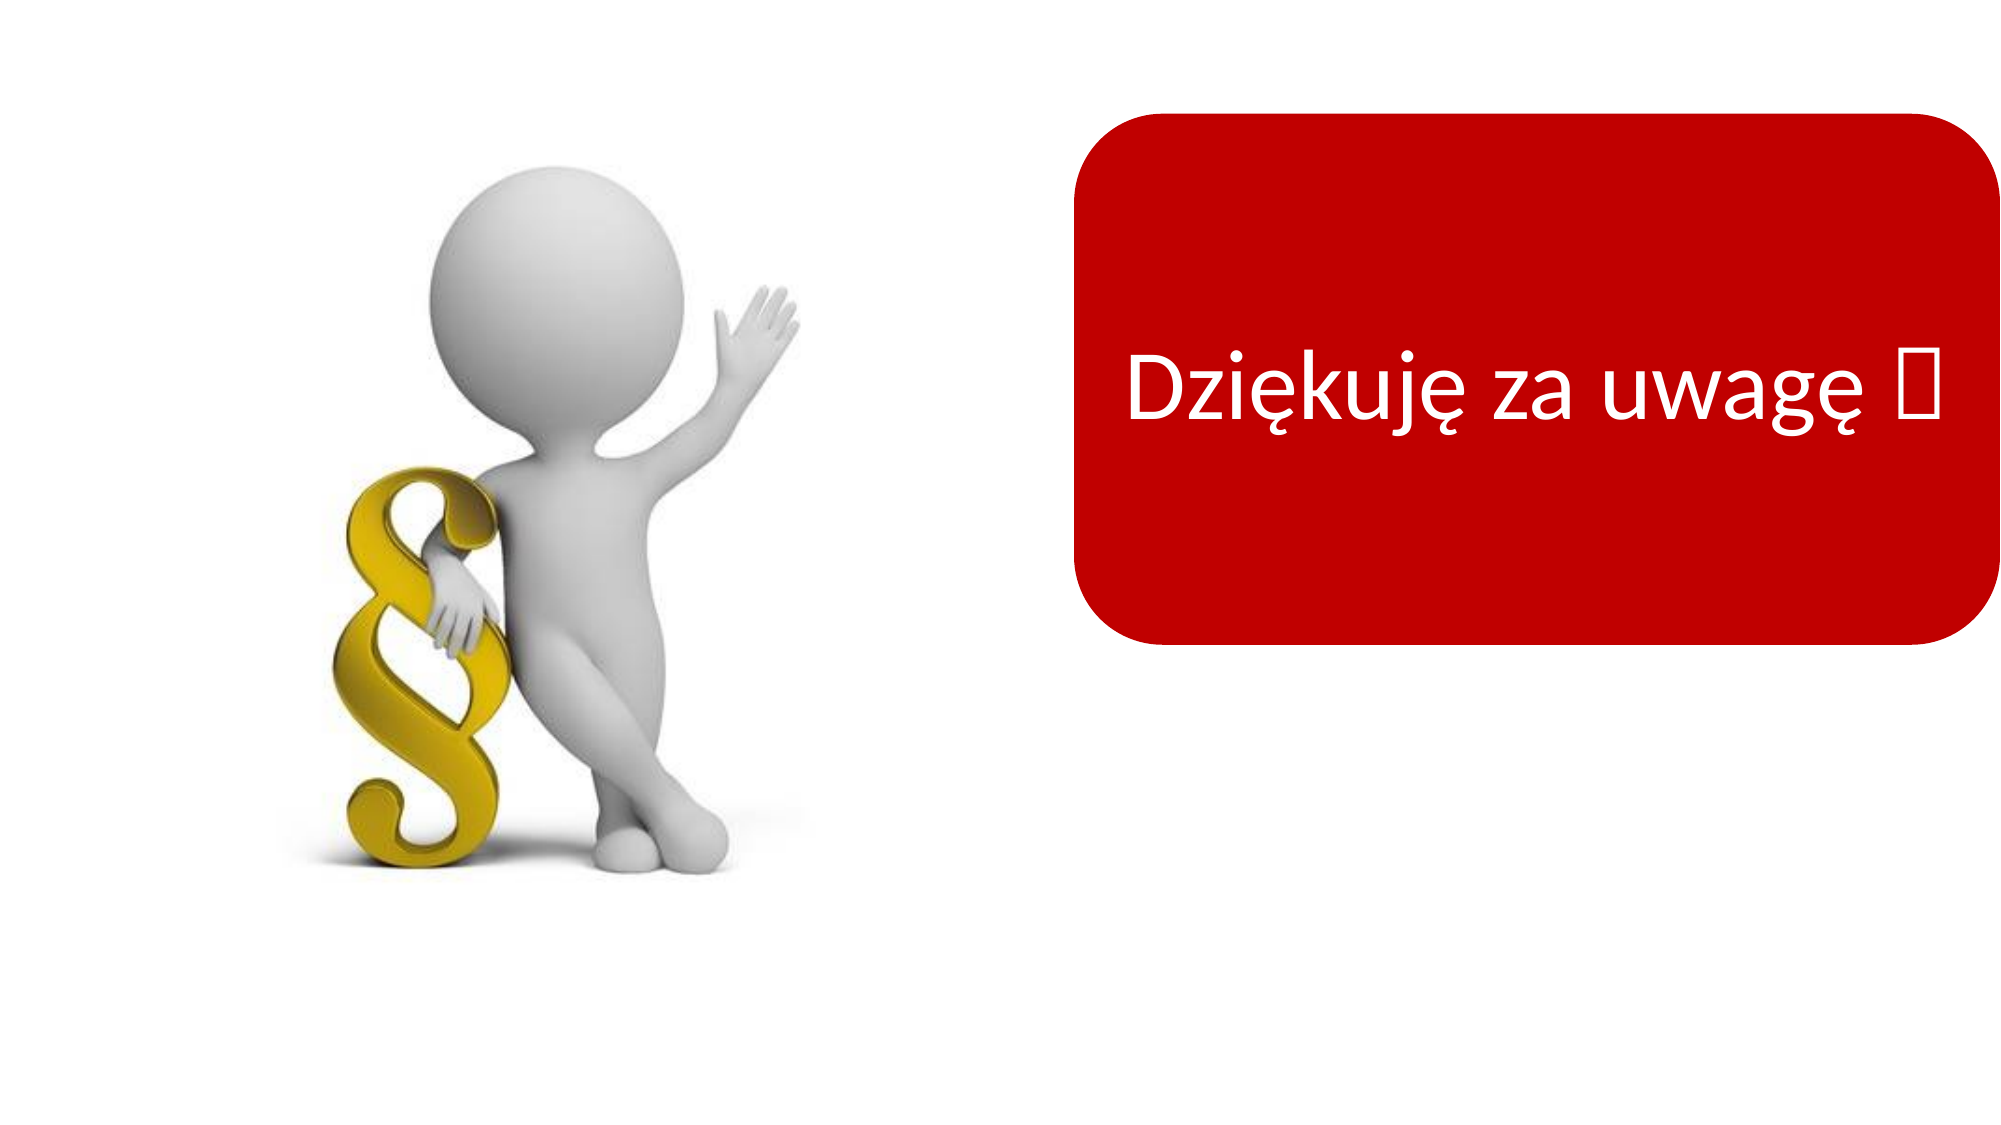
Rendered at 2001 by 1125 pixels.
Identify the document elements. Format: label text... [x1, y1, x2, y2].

picture [233, 106, 866, 946]
text_box Dziękuję za uwagę  [1073, 112, 2000, 646]
